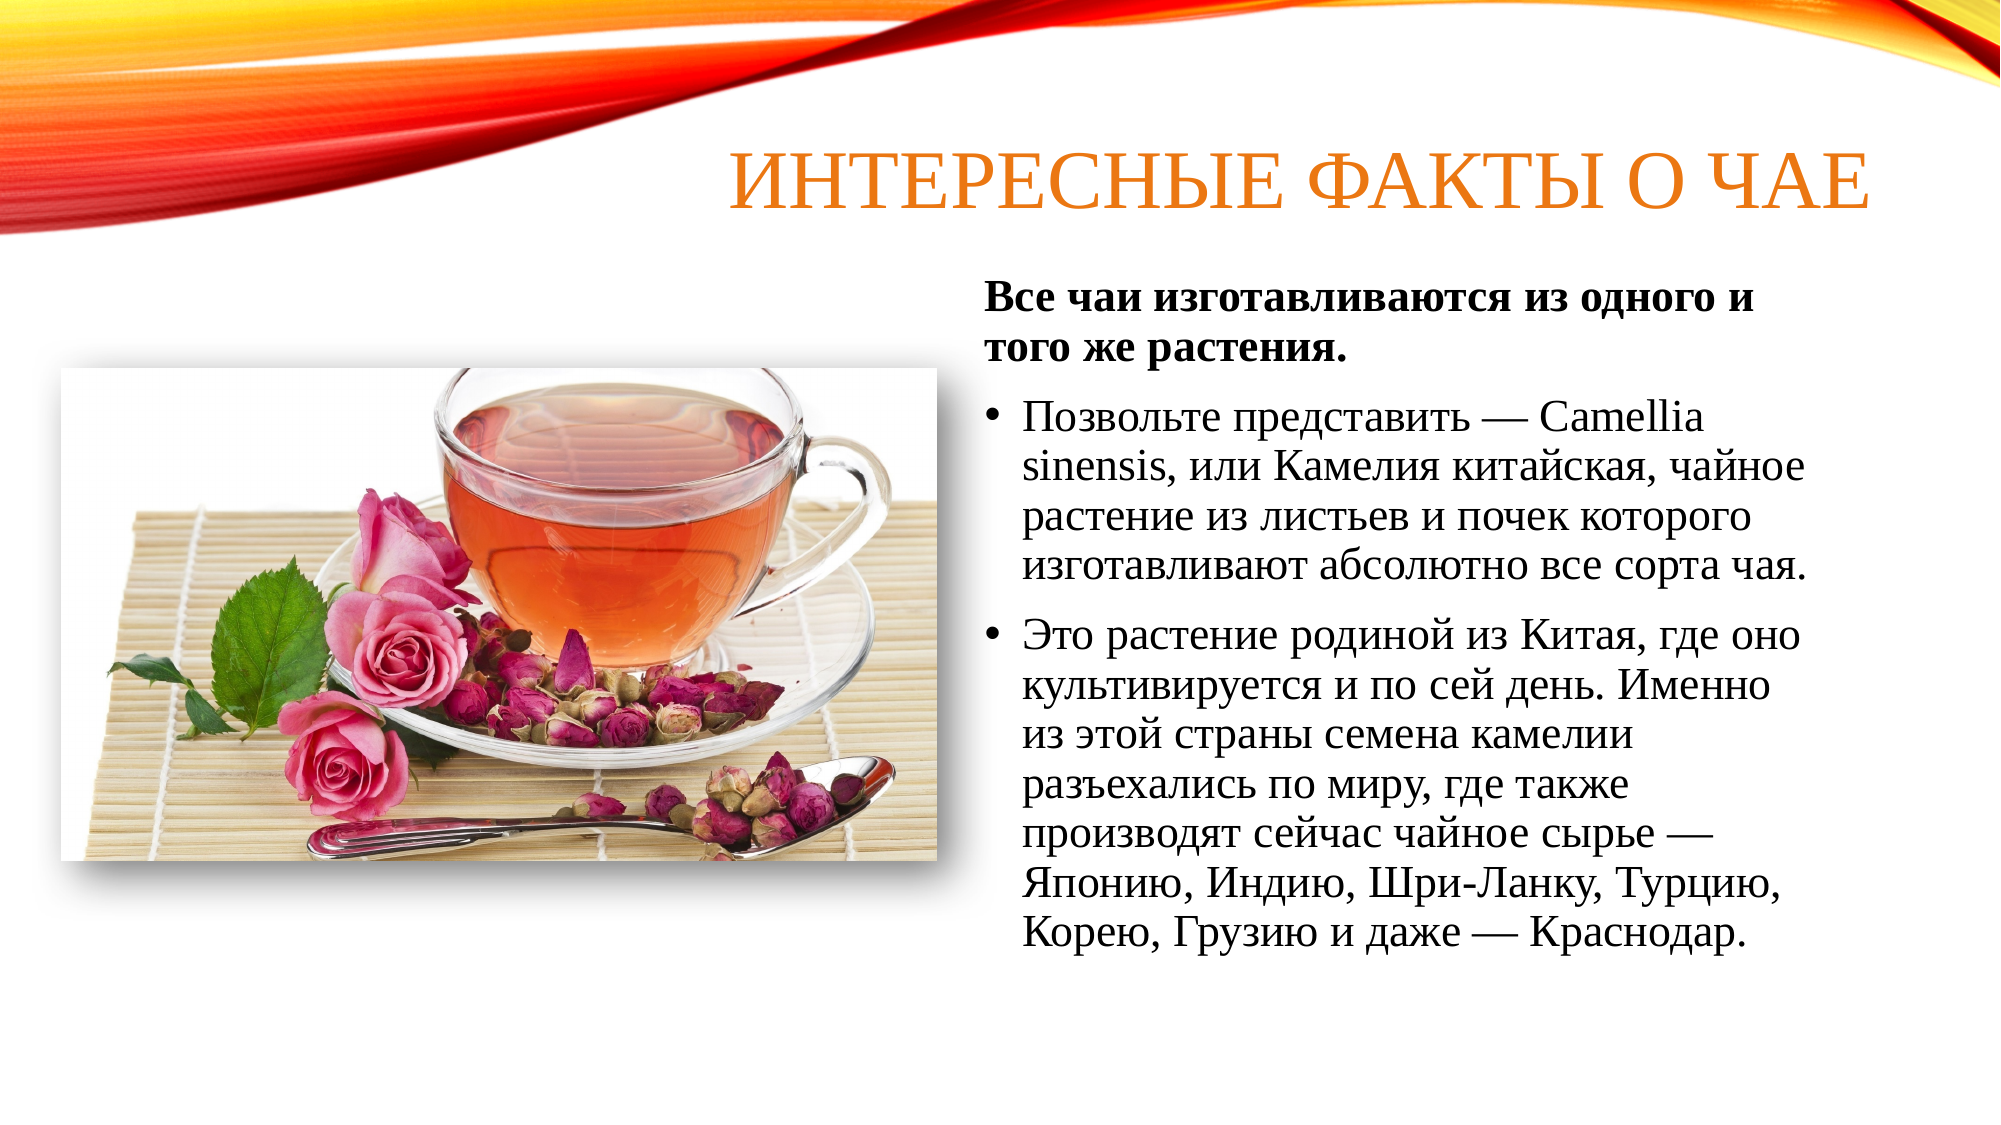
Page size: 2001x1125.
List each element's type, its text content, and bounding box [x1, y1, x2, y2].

picture [61, 367, 937, 861]
list Все чаи изготавливаются из одного и того же растения. Позвольте представить — Camellia sinensis, или Камелия китайская, чайное растение из листьев и почек которого изготавливают абсолютно все сорта чая. Это растение родиной из Китая, где оно культивируется и по сей день. Именно из этой страны семена камелии разъехались по миру, где также производят сейчас чайное сырье — Японию, Индию, Шри-Ланку, Турцию, Корею, Грузию и даже — Краснодар. [969, 264, 1828, 1076]
title Интересные факты о чае [474, 125, 1888, 338]
picture [0, 0, 2000, 237]
